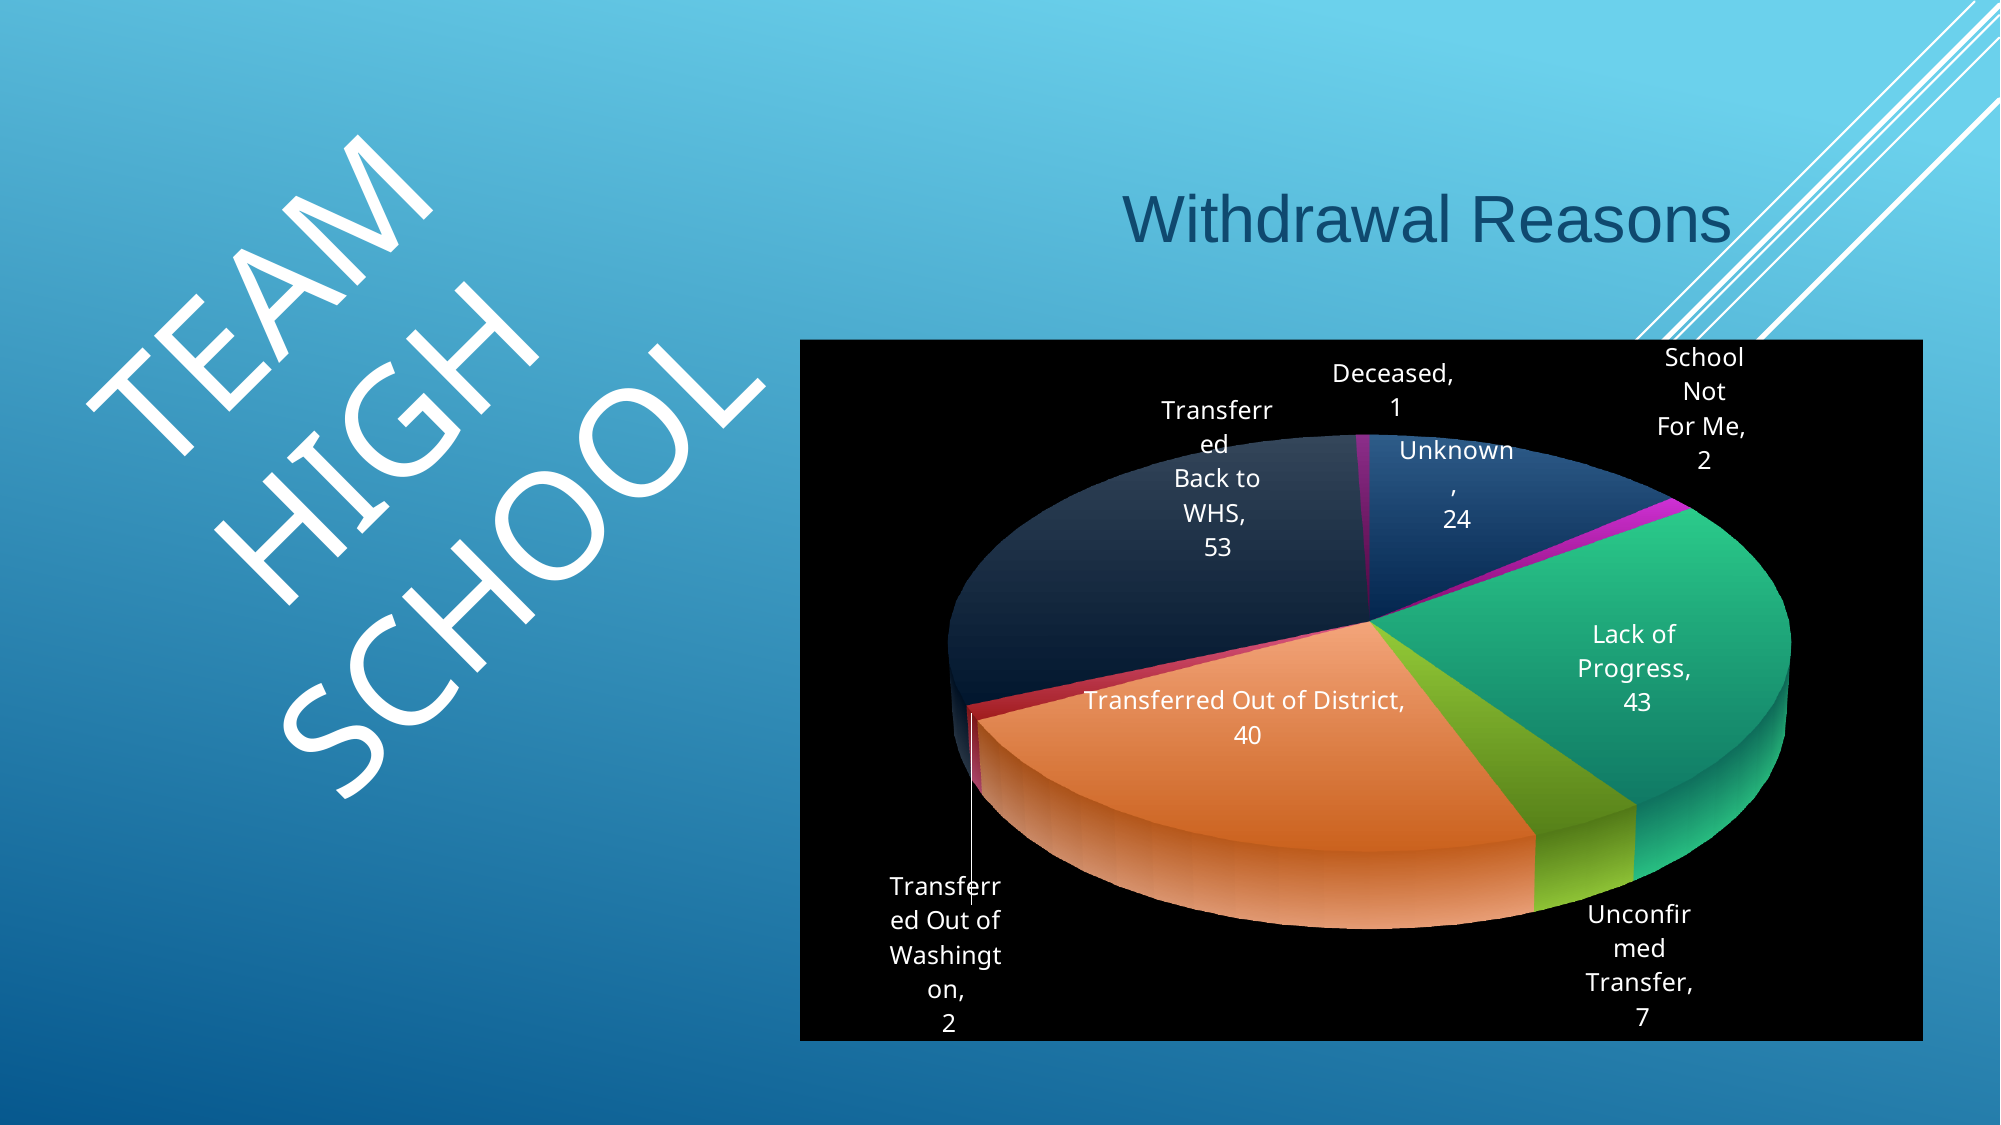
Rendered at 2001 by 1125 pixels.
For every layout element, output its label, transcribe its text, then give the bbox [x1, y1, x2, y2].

title TEAM High School [0, 0, 877, 916]
chart [799, 339, 1924, 1042]
subtitle Withdrawal Reasons [1005, 167, 1851, 307]
